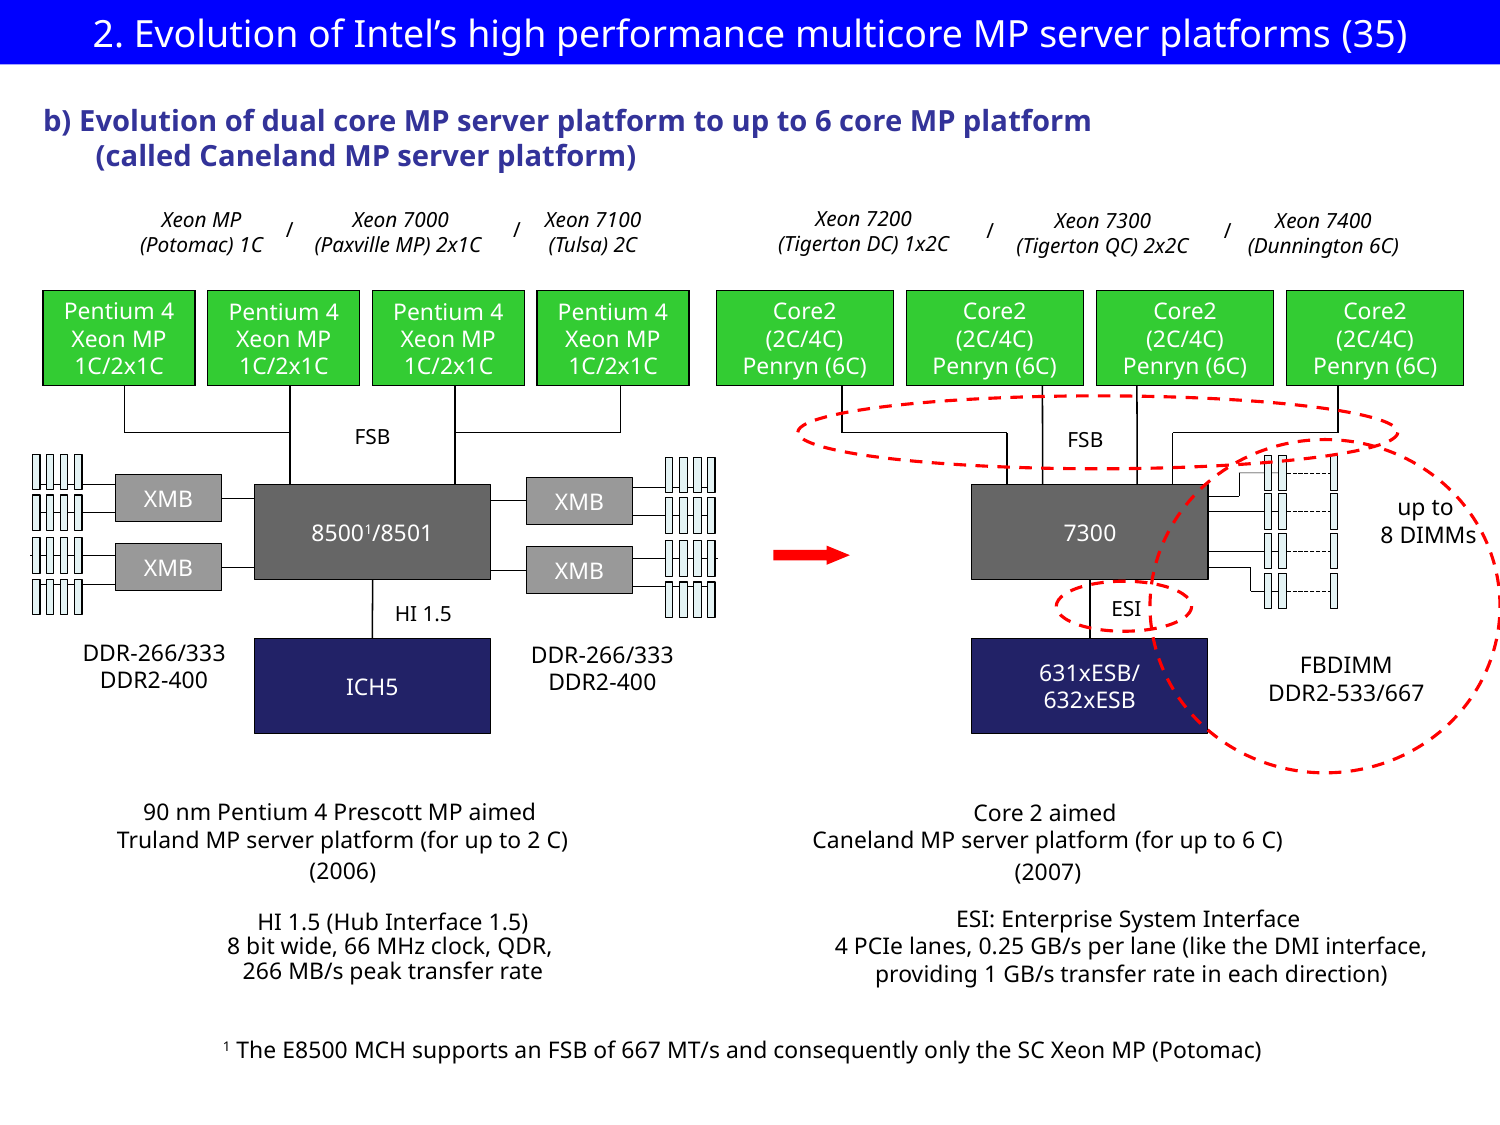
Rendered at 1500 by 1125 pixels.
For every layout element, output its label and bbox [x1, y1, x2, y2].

text_box [0, 0, 1500, 65]
text_box [774, 547, 846, 563]
text_box [544, 206, 642, 257]
text_box [139, 206, 264, 257]
text_box [716, 290, 894, 386]
text_box [67, 630, 241, 701]
text_box [212, 903, 574, 993]
text_box [28, 95, 1488, 180]
text_box [230, 416, 515, 457]
text_box [101, 790, 584, 892]
text_box [797, 790, 1299, 893]
text_box [29, 452, 718, 618]
text_box [271, 209, 309, 250]
text_box [777, 205, 950, 256]
text_box [372, 290, 525, 386]
text_box [906, 290, 1084, 386]
text_box [498, 209, 536, 250]
text_box [797, 395, 1500, 773]
text_box [515, 633, 689, 703]
text_box [342, 592, 467, 633]
text_box [314, 206, 487, 257]
text_box [819, 896, 1444, 994]
text_box [971, 209, 1010, 250]
text_box [1016, 207, 1190, 258]
text_box [536, 290, 689, 386]
text_box [208, 1028, 1285, 1071]
text_box [1286, 290, 1464, 386]
text_box [252, 637, 493, 735]
text_box [42, 290, 196, 386]
text_box [1096, 290, 1274, 386]
text_box [207, 290, 360, 386]
text_box [1209, 207, 1399, 258]
